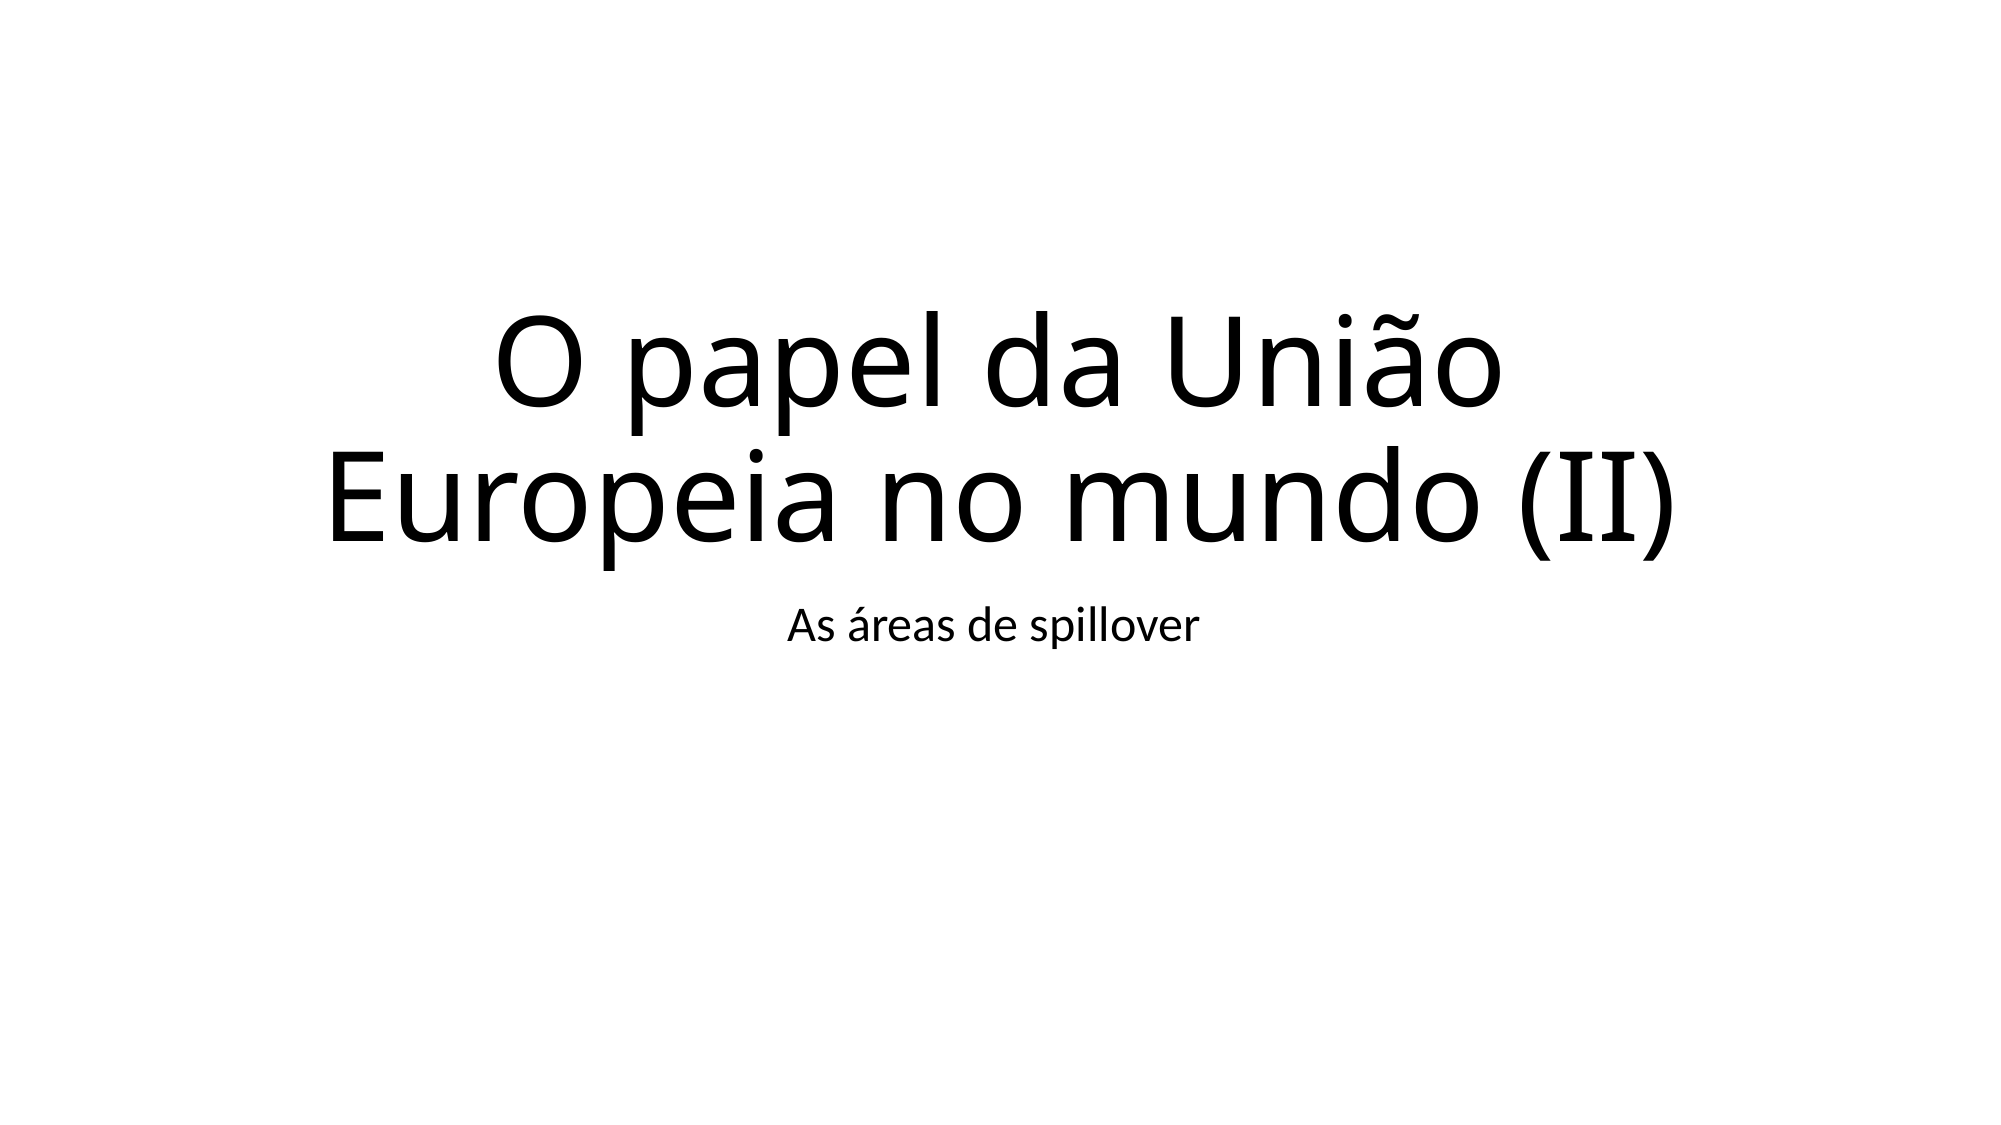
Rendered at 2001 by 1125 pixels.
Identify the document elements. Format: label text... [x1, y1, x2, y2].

title O papel da União Europeia no mundo (II) [249, 184, 1750, 576]
subtitle As áreas de spillover [249, 590, 1750, 863]
